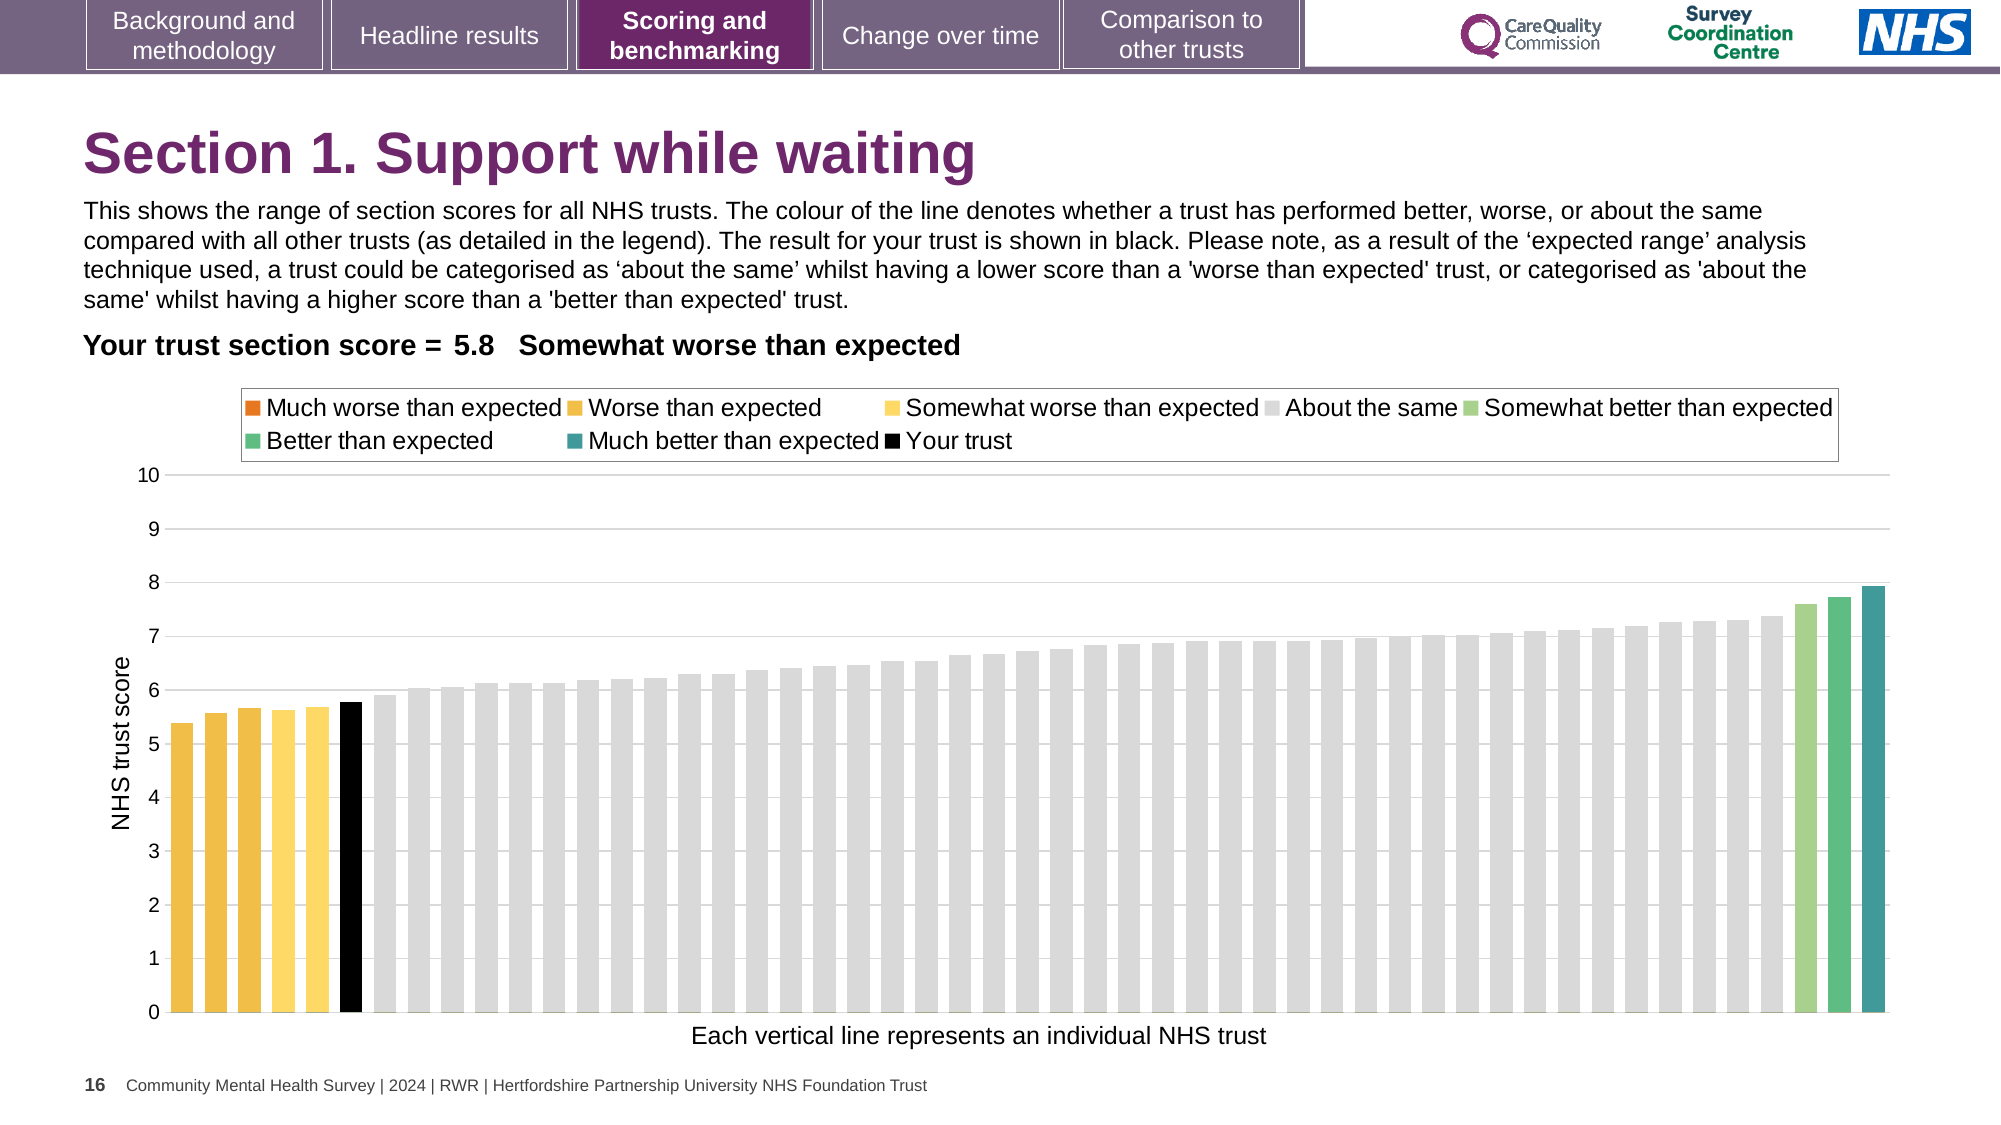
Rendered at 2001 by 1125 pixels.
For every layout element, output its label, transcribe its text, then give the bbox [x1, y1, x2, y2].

table_header Your trust section score = [53, 323, 448, 370]
table_header Somewhat worse than expected [518, 323, 1807, 369]
text_box 16 [84, 1065, 122, 1125]
picture [1666, 3, 1794, 61]
text_box This shows the range of section scores for all NHS trusts. The colour of the line denotes whether a trust has performed better, worse, or about the same compared with all other trusts (as detailed in the legend). The result for your trust is shown in black. Please note, as a result of the ‘expected range’ analysis technique used, a trust could be categorised as ‘about the same’ whilst having a lower score than a 'worse than expected' trust, or categorised as 'about the same' whilst having a higher score than a 'better than expected' trust. [68, 186, 1889, 322]
title Section 1. Support while waiting [68, 100, 1942, 209]
table_header 5.8 [448, 323, 518, 369]
picture [1460, 13, 1602, 59]
picture [1859, 9, 1971, 55]
chart [99, 369, 1923, 1036]
text_box Each vertical line represents an individual NHS trust [676, 1036, 1283, 1058]
